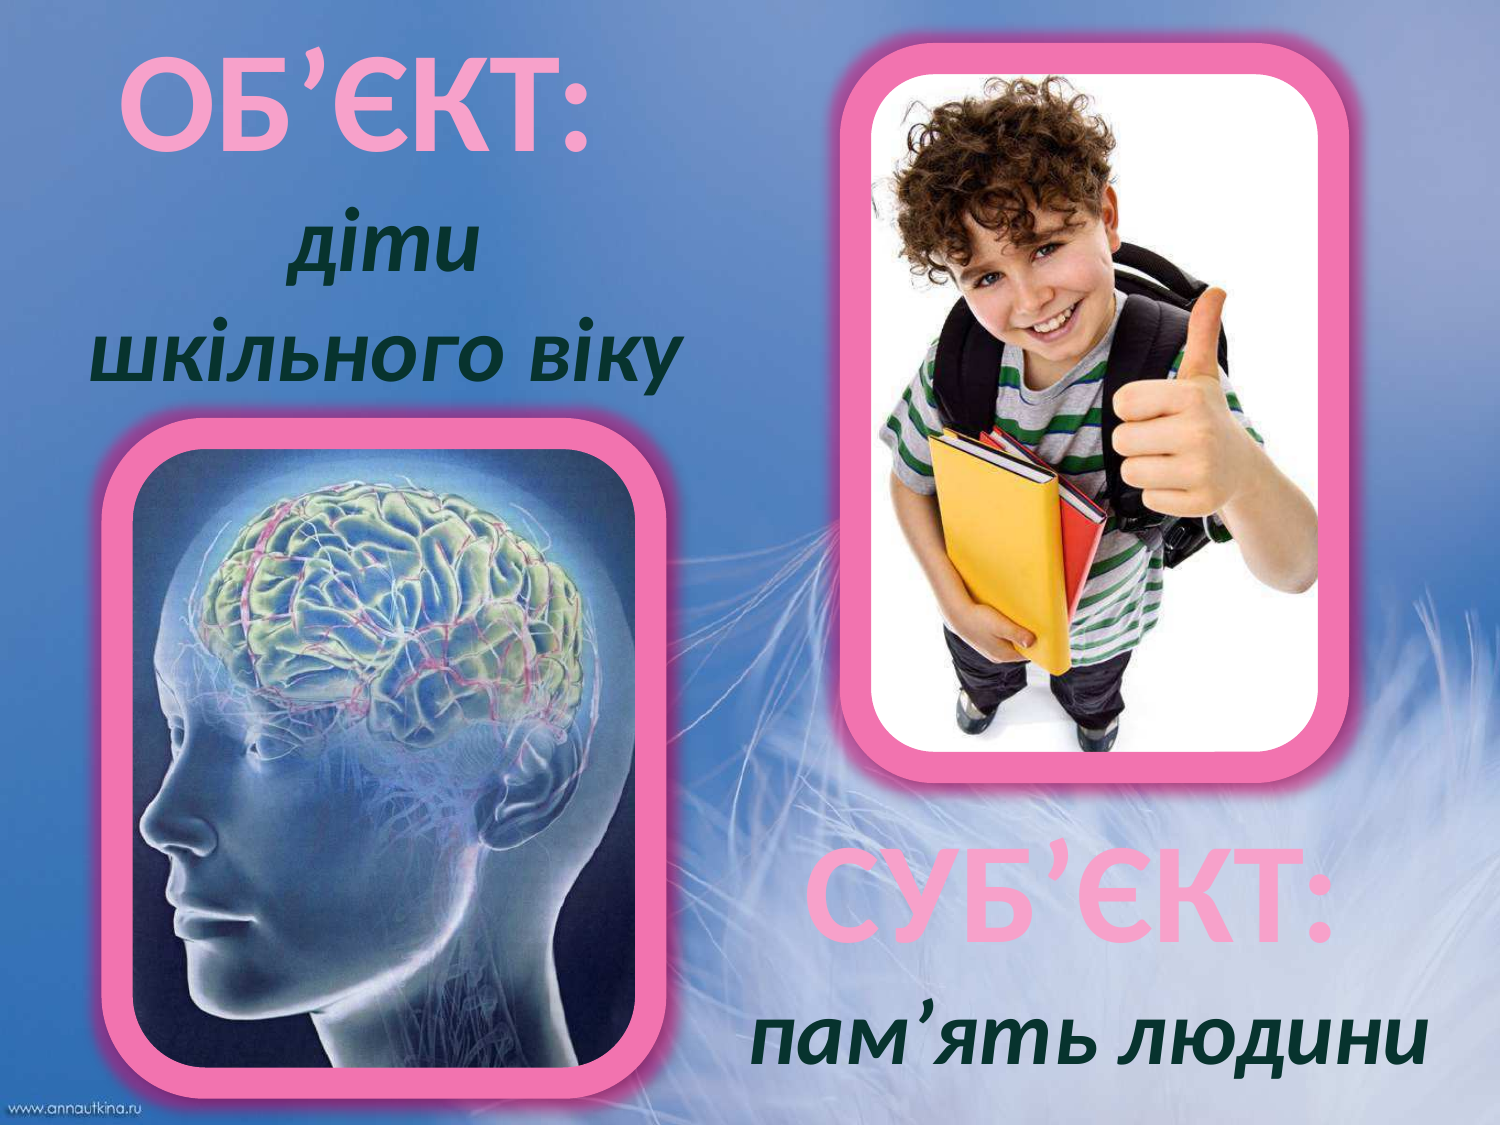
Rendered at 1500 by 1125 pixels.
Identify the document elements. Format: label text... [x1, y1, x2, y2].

picture [0, 0, 1500, 1125]
text_box Суб’єкт: пам’ять людини [714, 785, 1465, 1090]
list Об’єкт: діти шкільного віку [0, 0, 715, 469]
